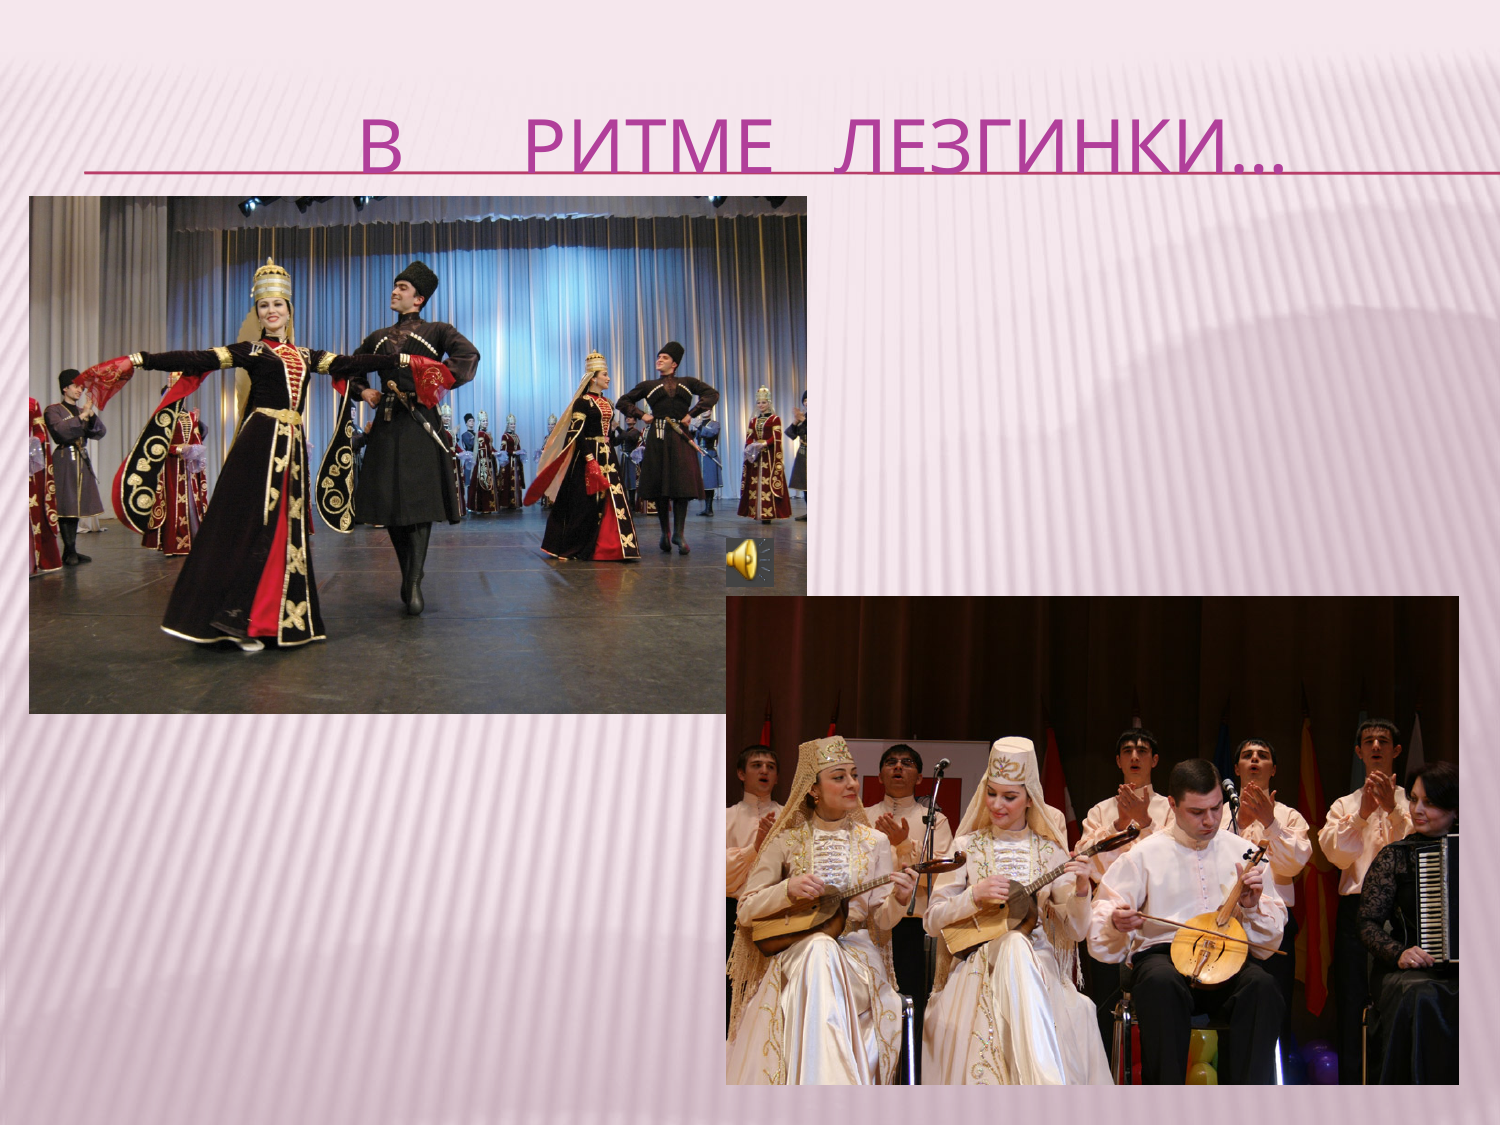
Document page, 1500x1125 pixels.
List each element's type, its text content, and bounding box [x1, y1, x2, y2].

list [29, 195, 808, 714]
picture [724, 537, 776, 588]
title в ритме лезгинки… [49, 75, 1475, 213]
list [726, 596, 1459, 1085]
